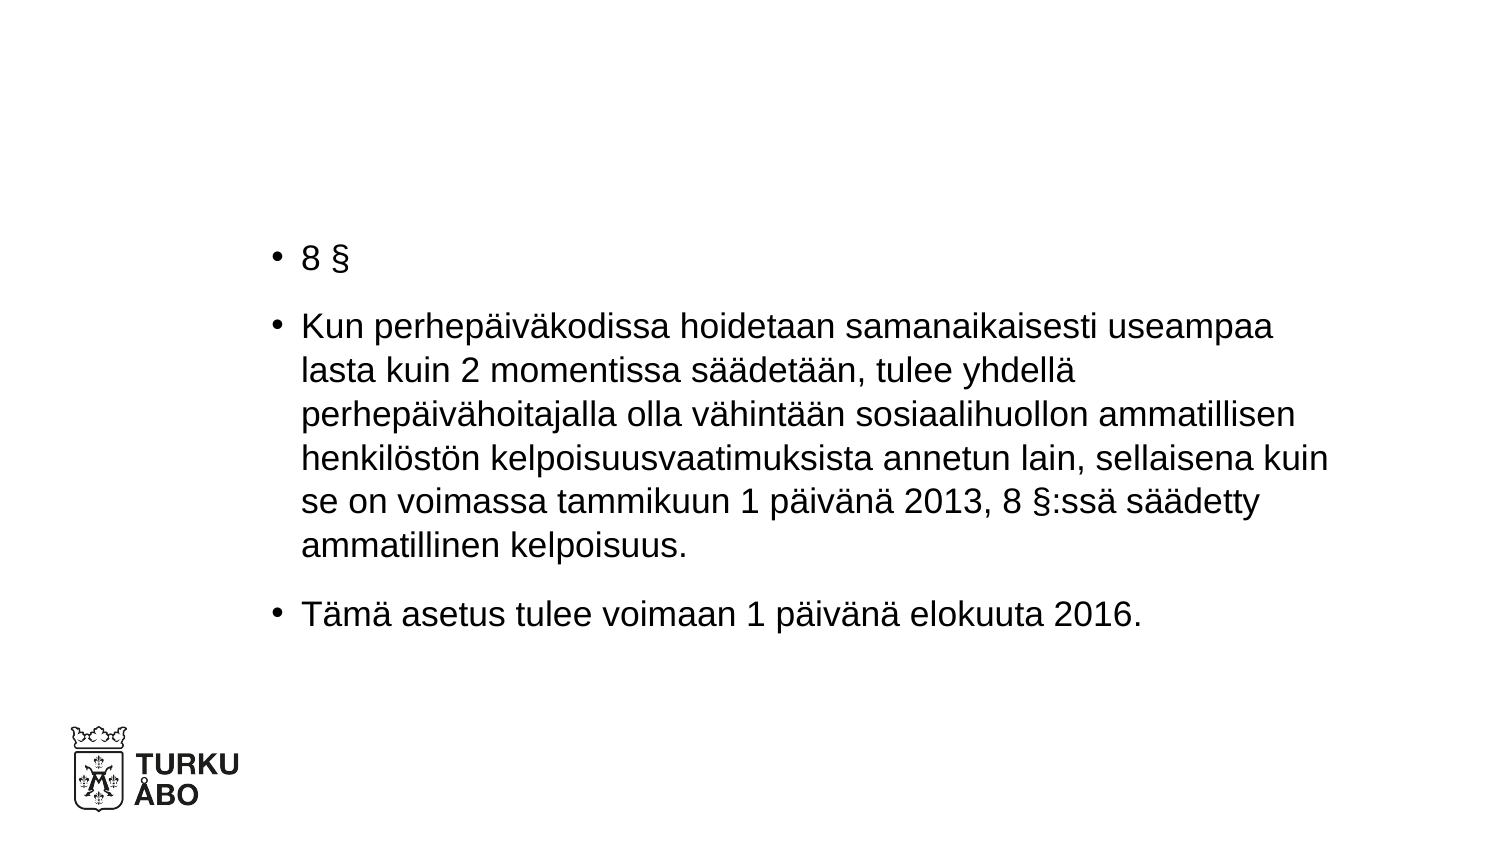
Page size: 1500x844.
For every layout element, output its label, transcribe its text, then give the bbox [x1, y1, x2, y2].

list 8 § Kun perhepäiväkodissa hoidetaan samanaikaisesti useampaa lasta kuin 2 momentissa säädetään, tulee yhdellä perhepäivähoitajalla olla vähintään sosiaalihuollon ammatillisen henkilöstön kelpoisuusvaatimuksista annetun lain, sellaisena kuin se on voimassa tammikuun 1 päivänä 2013, 8 §:ssä säädetty ammatillinen kelpoisuus. Tämä asetus tulee voimaan 1 päivänä elokuuta 2016. [256, 225, 1362, 725]
picture [70, 725, 239, 813]
